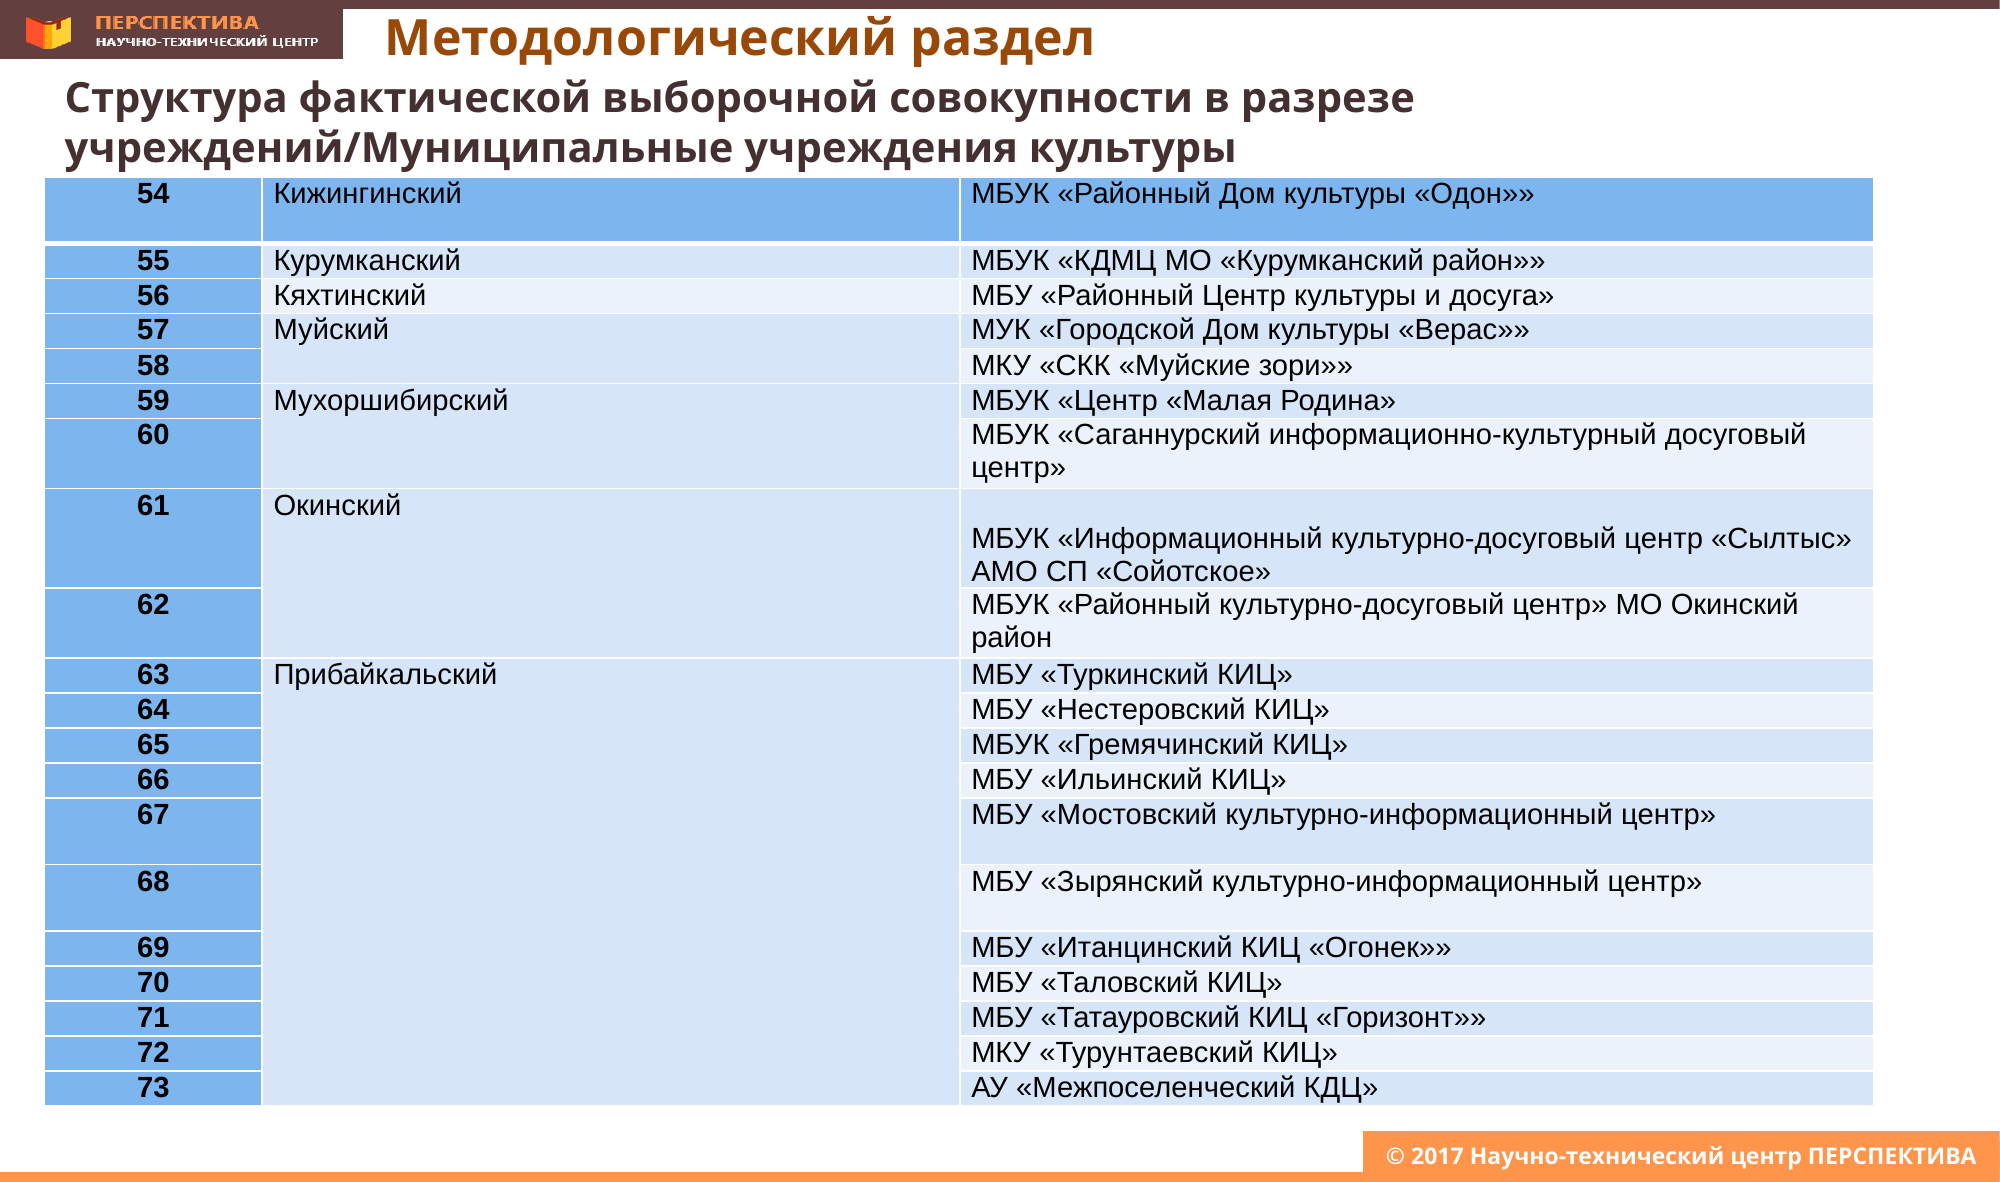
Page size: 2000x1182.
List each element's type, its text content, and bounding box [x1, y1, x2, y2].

table_cell МКУ «СКК «Муйские зори»» [961, 349, 1873, 383]
table_cell 67 [45, 799, 261, 864]
table_cell МБУ «Татауровский КИЦ «Горизонт»» [961, 1002, 1873, 1035]
table_cell МБУ «Туркинский КИЦ» [961, 659, 1873, 692]
table_cell Курумканский [263, 246, 959, 278]
text_box © 2017 Научно-технический центр ПЕРСПЕКТИВА [1363, 1131, 2000, 1180]
table_cell 66 [45, 764, 261, 797]
table_cell МБУ «Ильинский КИЦ» [961, 764, 1873, 797]
table_cell 60 [45, 419, 261, 488]
table_cell МБУК «Районный культурно-досуговый центр» МО Окинский район [961, 589, 1873, 657]
table_cell МБУК «Саганнурский информационно-культурный досуговый центр» [961, 419, 1873, 488]
table_cell 57 [45, 314, 261, 348]
table_cell 55 [45, 246, 261, 278]
table_cell МБУК «Гремячинский КИЦ» [961, 729, 1873, 762]
table_cell МБУК «КДМЦ МО «Курумканский район»» [961, 246, 1873, 278]
table_cell МКУ «Турунтаевский КИЦ» [961, 1037, 1873, 1070]
table_header 54 [45, 178, 261, 241]
table_cell МБУК «Центр «Малая Родина» [961, 384, 1873, 418]
table_cell Окинский [263, 489, 959, 657]
table_cell 58 [45, 349, 261, 383]
table_cell 63 [45, 659, 261, 692]
table_cell Прибайкальский [263, 659, 959, 1105]
table_cell 72 [45, 1037, 261, 1070]
table_cell 59 [45, 384, 261, 418]
table_cell АУ «Межпоселенческий КДЦ» [961, 1072, 1873, 1105]
table_cell МБУ «Таловский КИЦ» [961, 967, 1873, 1000]
table_cell МБУ «Итанцинский КИЦ «Огонек»» [961, 932, 1873, 965]
table_cell 62 [45, 589, 261, 657]
table_cell МБУ «Зырянский культурно-информационный центр» [961, 865, 1873, 930]
table_cell МБУК «Информационный культурно-досуговый центр «Сылтыс» АМО СП «Сойотское» [961, 489, 1873, 587]
table_cell МБУ «Мостовский культурно-информационный центр» [961, 799, 1873, 864]
table_cell Муйский [263, 314, 959, 383]
table_header Кижингинский [263, 178, 959, 241]
table_cell 70 [45, 967, 261, 1000]
table_cell 61 [45, 489, 261, 587]
table_cell 56 [45, 279, 261, 313]
table_cell МБУ «Нестеровский КИЦ» [961, 694, 1873, 727]
table_cell 65 [45, 729, 261, 762]
text_box Методологический раздел [364, 0, 1767, 60]
table_cell Кяхтинский [263, 279, 959, 313]
table_cell Мухоршибирский [263, 384, 959, 488]
picture [0, 0, 2000, 1182]
table_cell 64 [45, 694, 261, 727]
table_cell 71 [45, 1002, 261, 1035]
table_header МБУК «Районный Дом культуры «Одон»» [961, 178, 1873, 241]
table_cell 69 [45, 932, 261, 965]
table_cell МУК «Городской Дом культуры «Верас»» [961, 314, 1873, 348]
text_box Структура фактической выборочной совокупности в разрезе учреждений/Муниципальные учреждения культуры [44, 60, 1898, 1049]
table_cell 73 [45, 1072, 261, 1105]
table_cell 68 [45, 865, 261, 930]
table_cell МБУ «Районный Центр культуры и досуга» [961, 279, 1873, 313]
